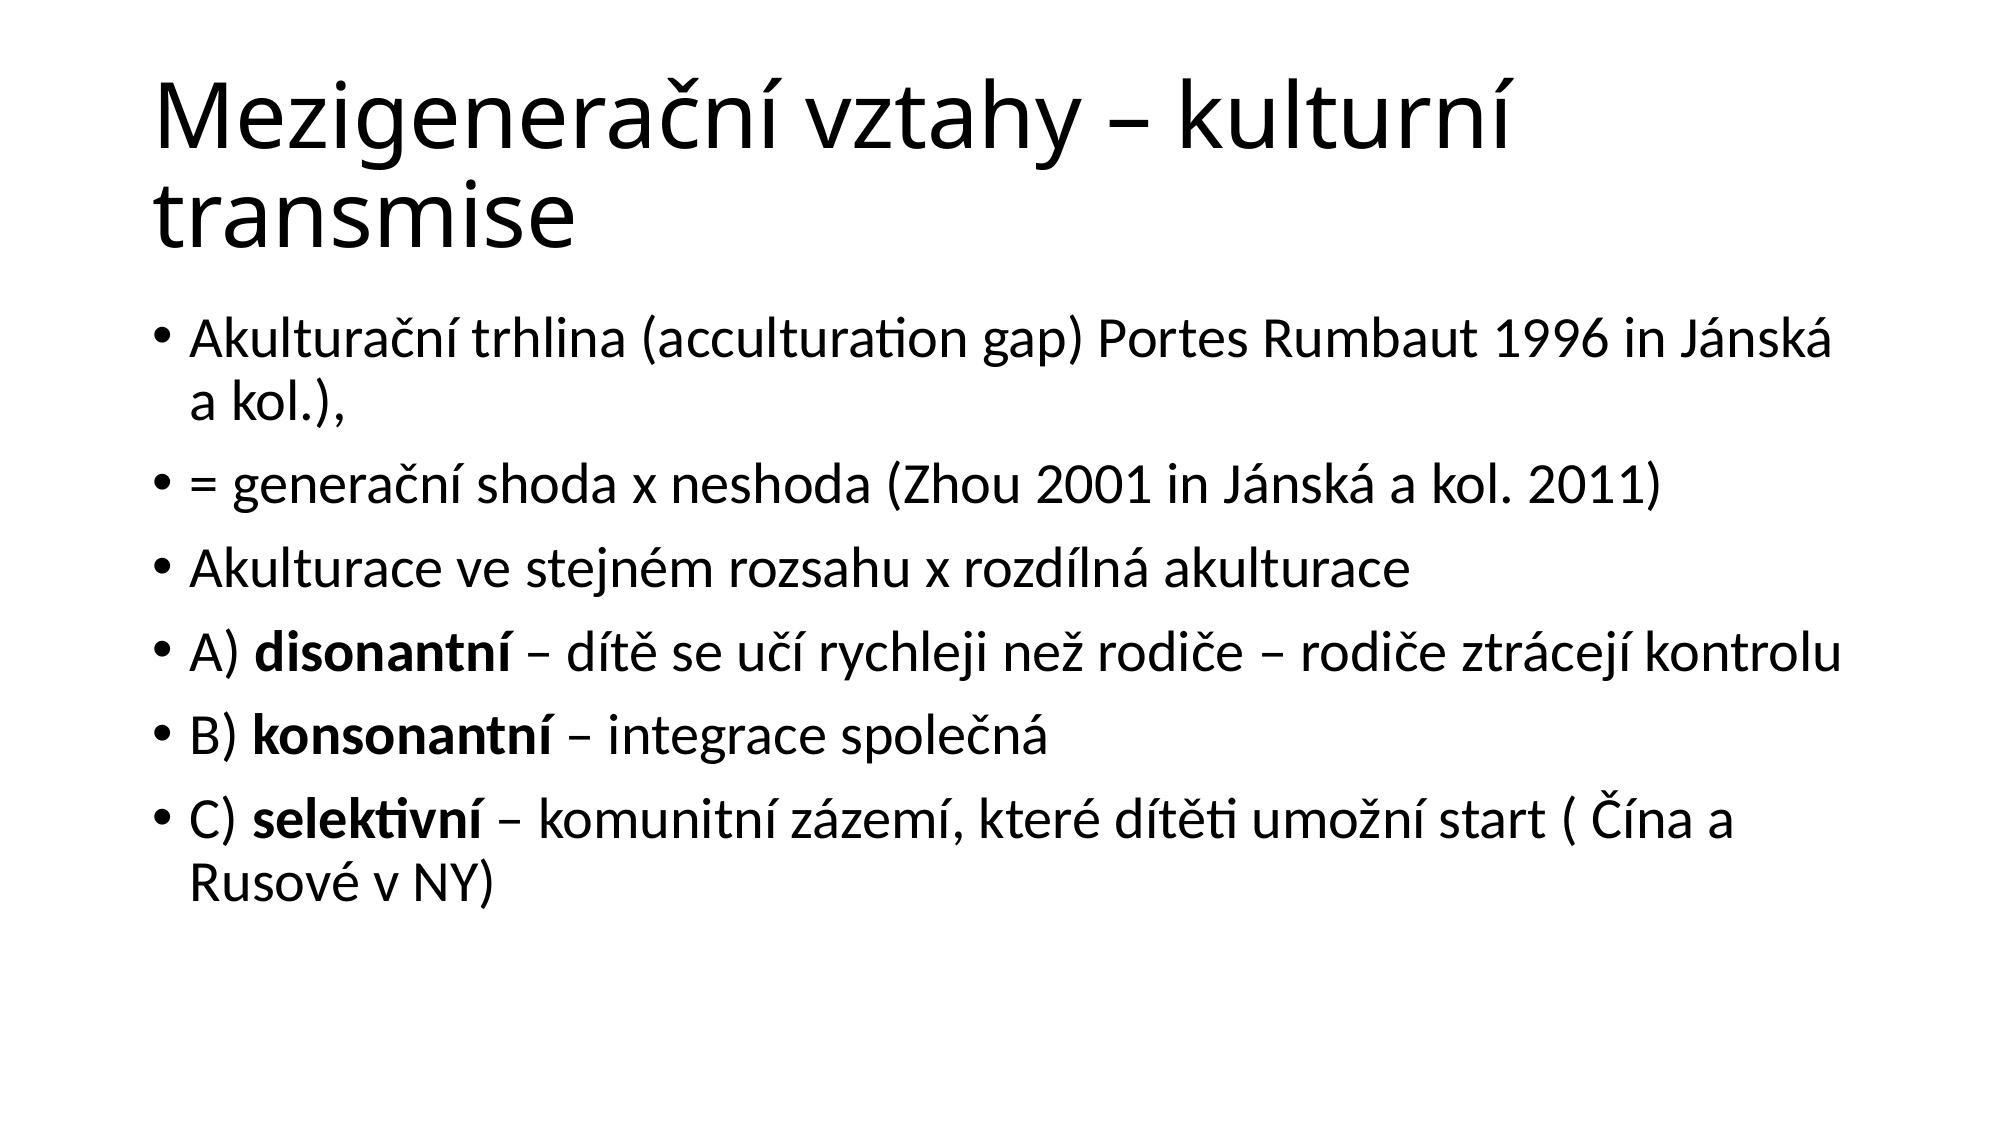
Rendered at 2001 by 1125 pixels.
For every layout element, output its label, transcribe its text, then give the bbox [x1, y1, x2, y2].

title Mezigenerační vztahy – kulturní transmise [137, 59, 1863, 278]
list Akulturační trhlina (acculturation gap) Portes Rumbaut 1996 in Jánská a kol.), = generační shoda x neshoda (Zhou 2001 in Jánská a kol. 2011) Akulturace ve stejném rozsahu x rozdílná akulturace A) disonantní – dítě se učí rychleji než rodiče – rodiče ztrácejí kontrolu B) konsonantní – integrace společná C) selektivní – komunitní zázemí, které dítěti umožní start ( Čína a Rusové v NY) [137, 299, 1863, 1014]
